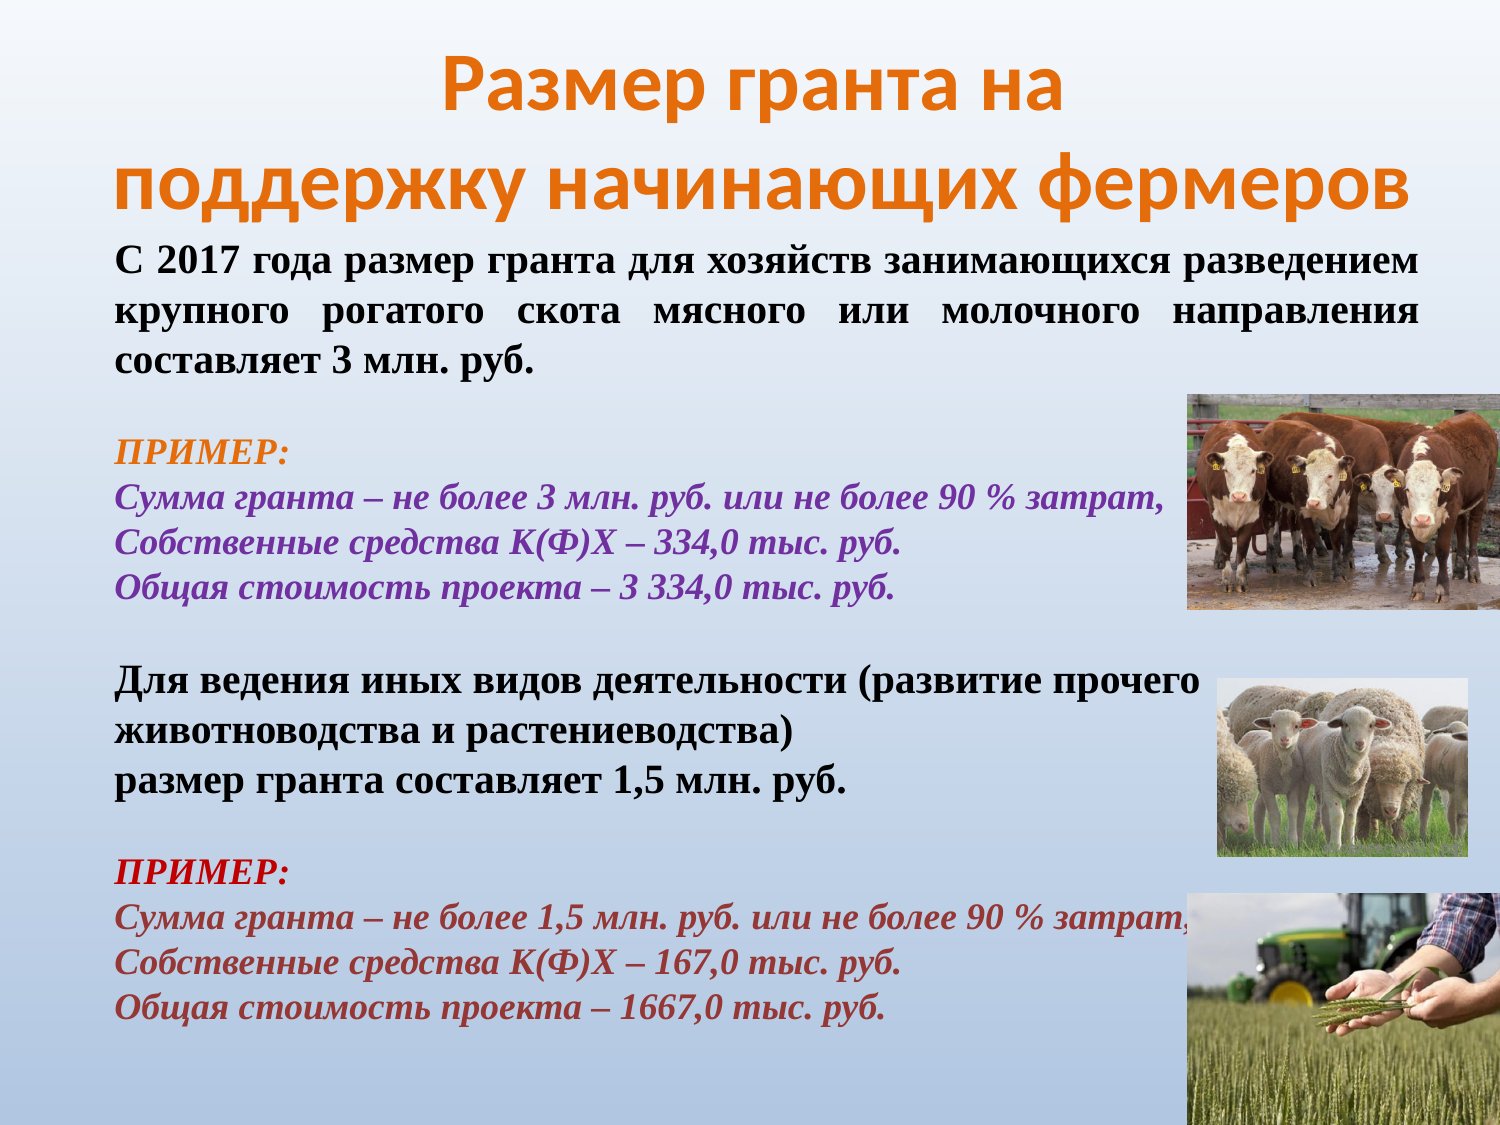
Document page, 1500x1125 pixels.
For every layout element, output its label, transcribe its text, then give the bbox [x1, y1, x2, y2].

text_box С 2017 года размер гранта для хозяйств занимающихся разведением крупного рогатого скота мясного или молочного направления составляет 3 млн. руб. ПРИМЕР: Сумма гранта – не более 3 млн. руб. или не более 90 % затрат, Собственные средства К(Ф)Х – 334,0 тыс. руб. Общая стоимость проекта – 3 334,0 тыс. руб. Для ведения иных видов деятельности (развитие прочего животноводства и растениеводства) размер гранта составляет 1,5 млн. руб. ПРИМЕР: Сумма гранта – не более 1,5 млн. руб. или не более 90 % затрат, Собственные средства К(Ф)Х – 167,0 тыс. руб. Общая стоимость проекта – 1667,0 тыс. руб. [99, 224, 1435, 1080]
picture [1186, 893, 1500, 1125]
text_box Размер гранта на поддержку начинающих фермеров [97, 19, 1429, 234]
picture [1186, 394, 1500, 610]
picture [1217, 678, 1468, 857]
